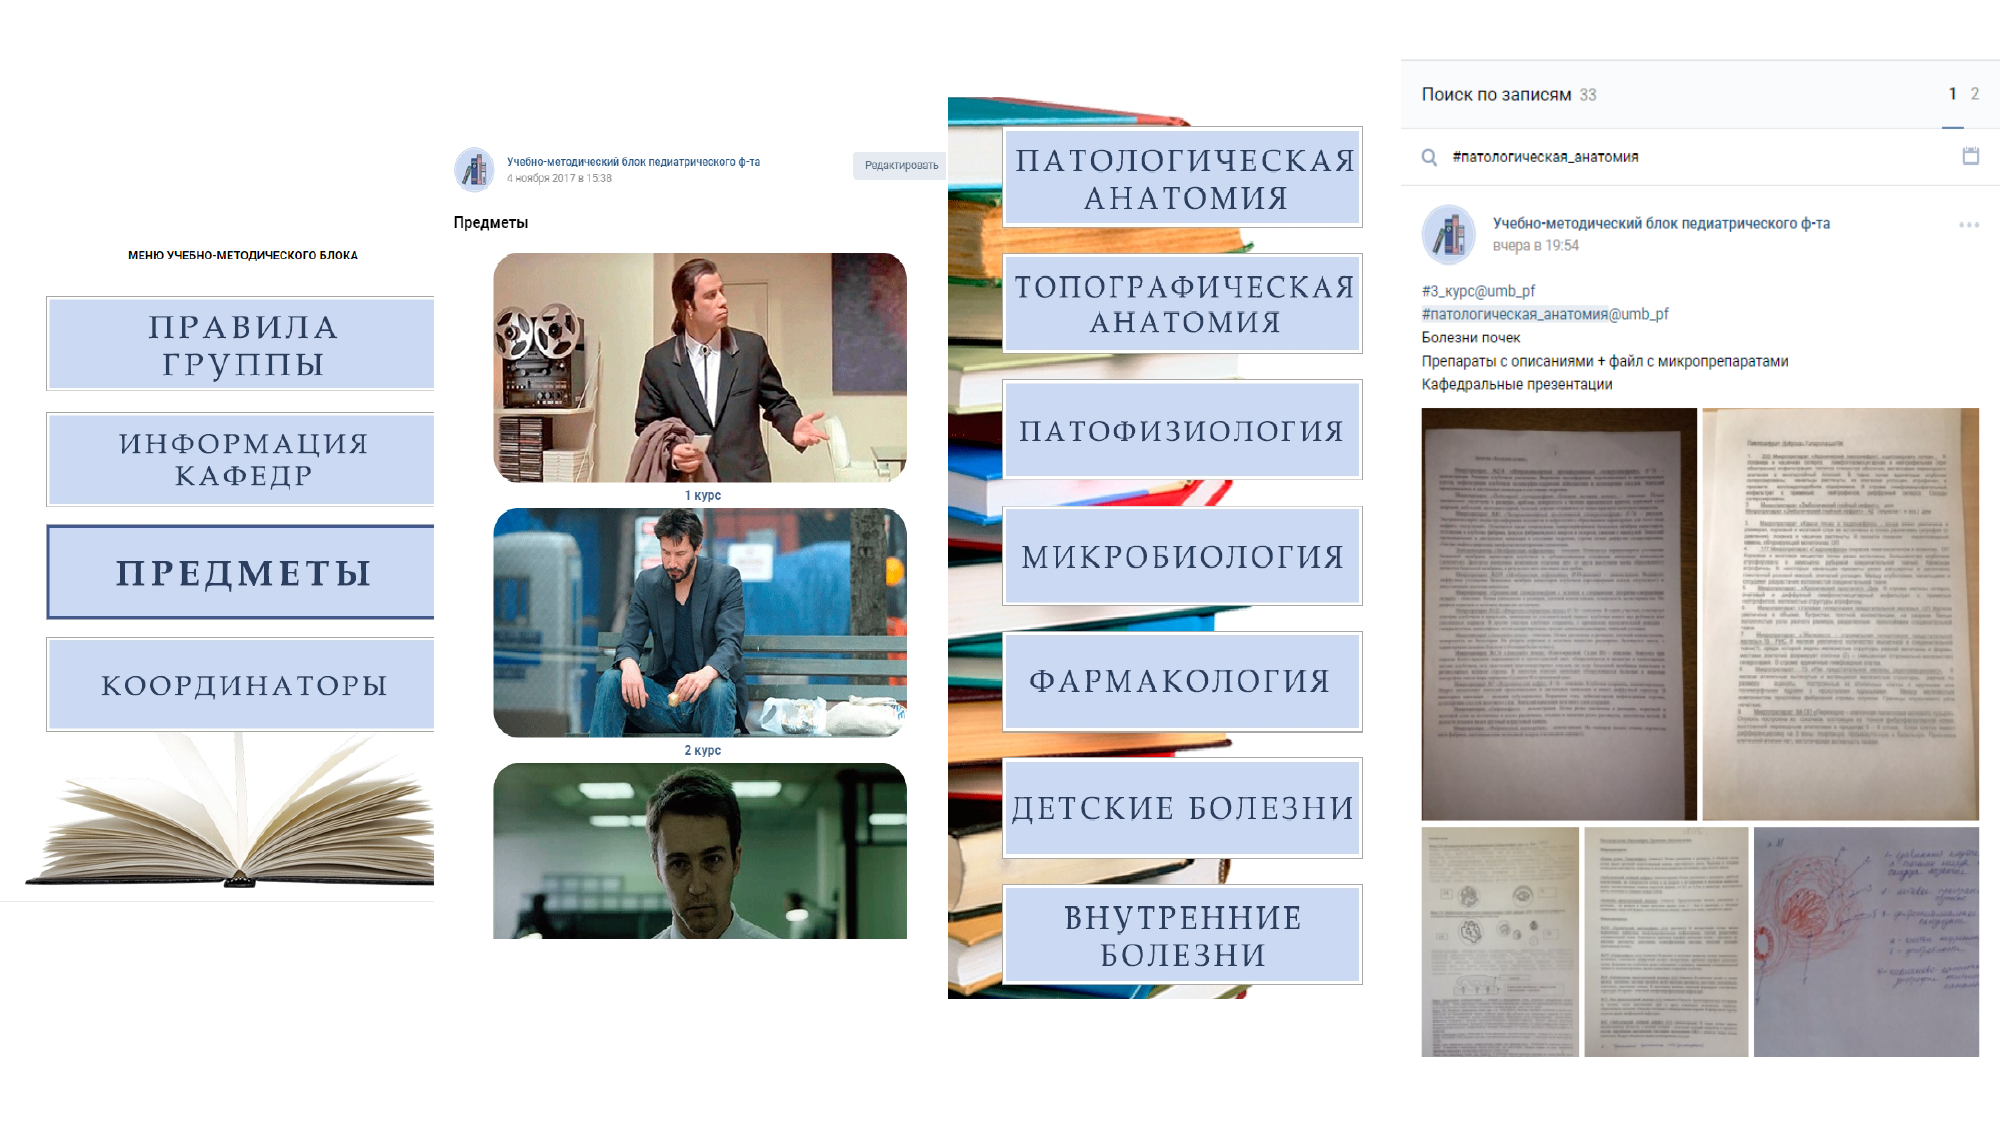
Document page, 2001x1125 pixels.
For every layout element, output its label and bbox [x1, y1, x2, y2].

list [0, 234, 434, 902]
picture [434, 59, 2000, 1057]
